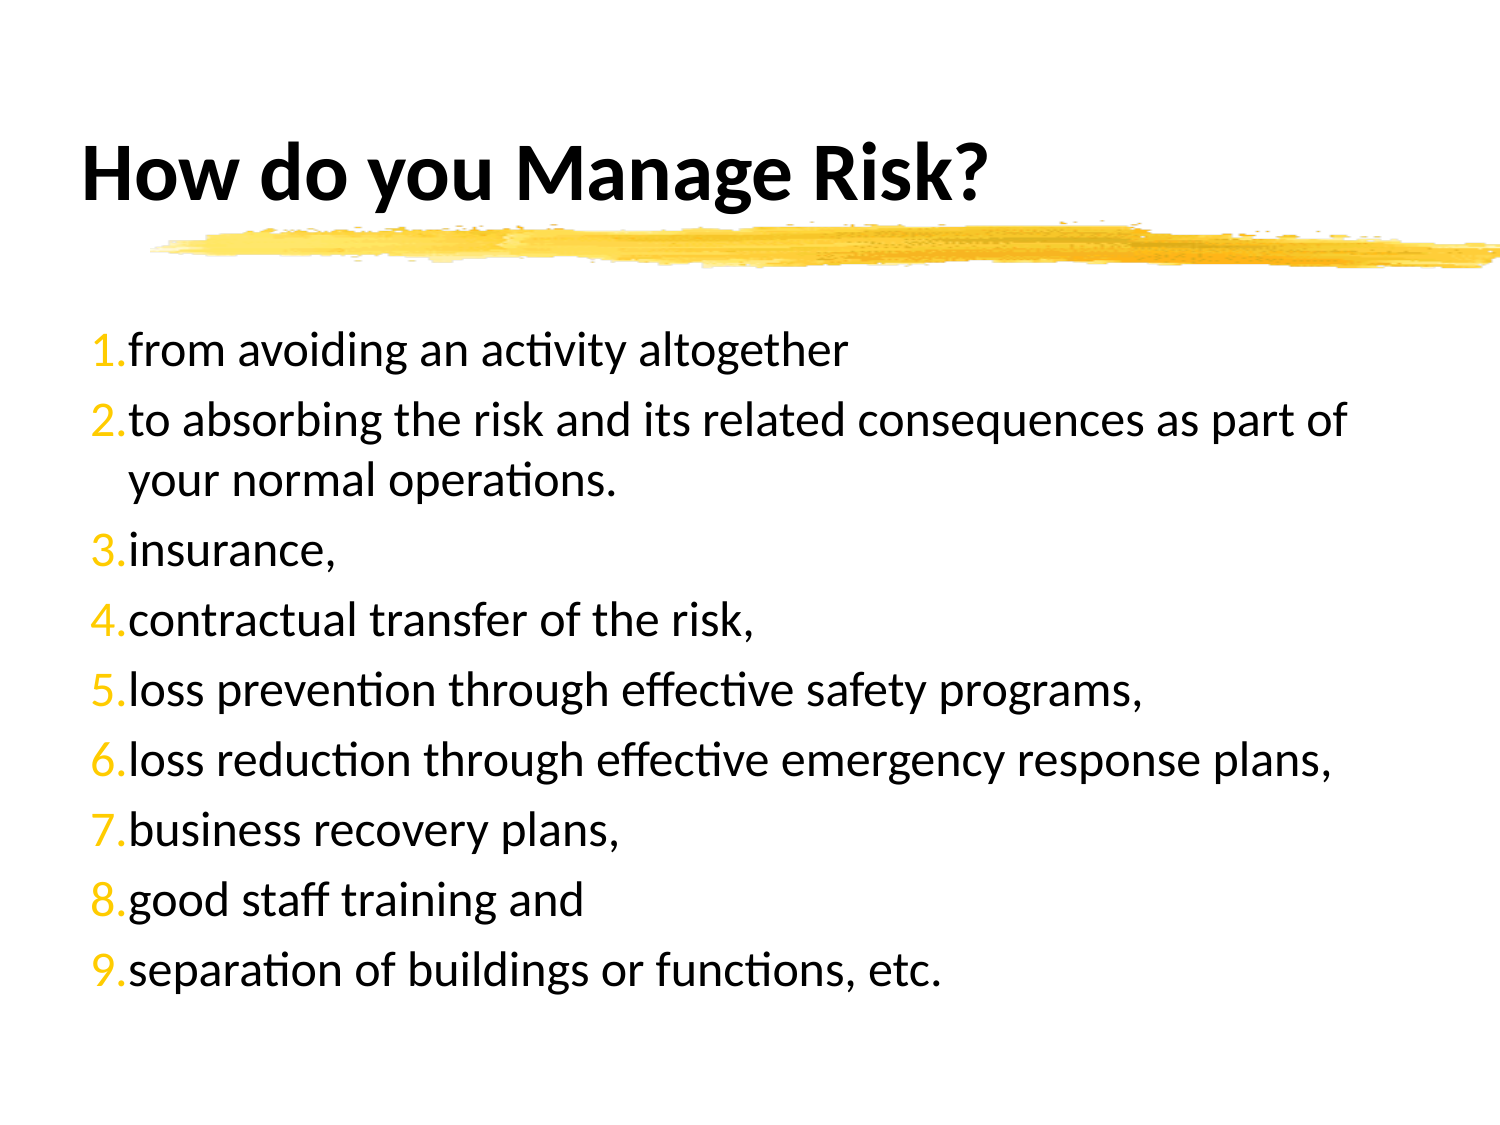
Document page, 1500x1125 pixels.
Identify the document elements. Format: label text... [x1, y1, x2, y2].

title How do you Manage Risk? [66, 37, 1342, 225]
list from avoiding an activity altogether to absorbing the risk and its related consequences as part of your normal operations. insurance, contractual transfer of the risk, loss prevention through effective safety programs, loss reduction through effective emergency response plans, business recovery plans, good staff training and separation of buildings or functions, etc. [75, 309, 1417, 994]
picture [150, 215, 1500, 279]
